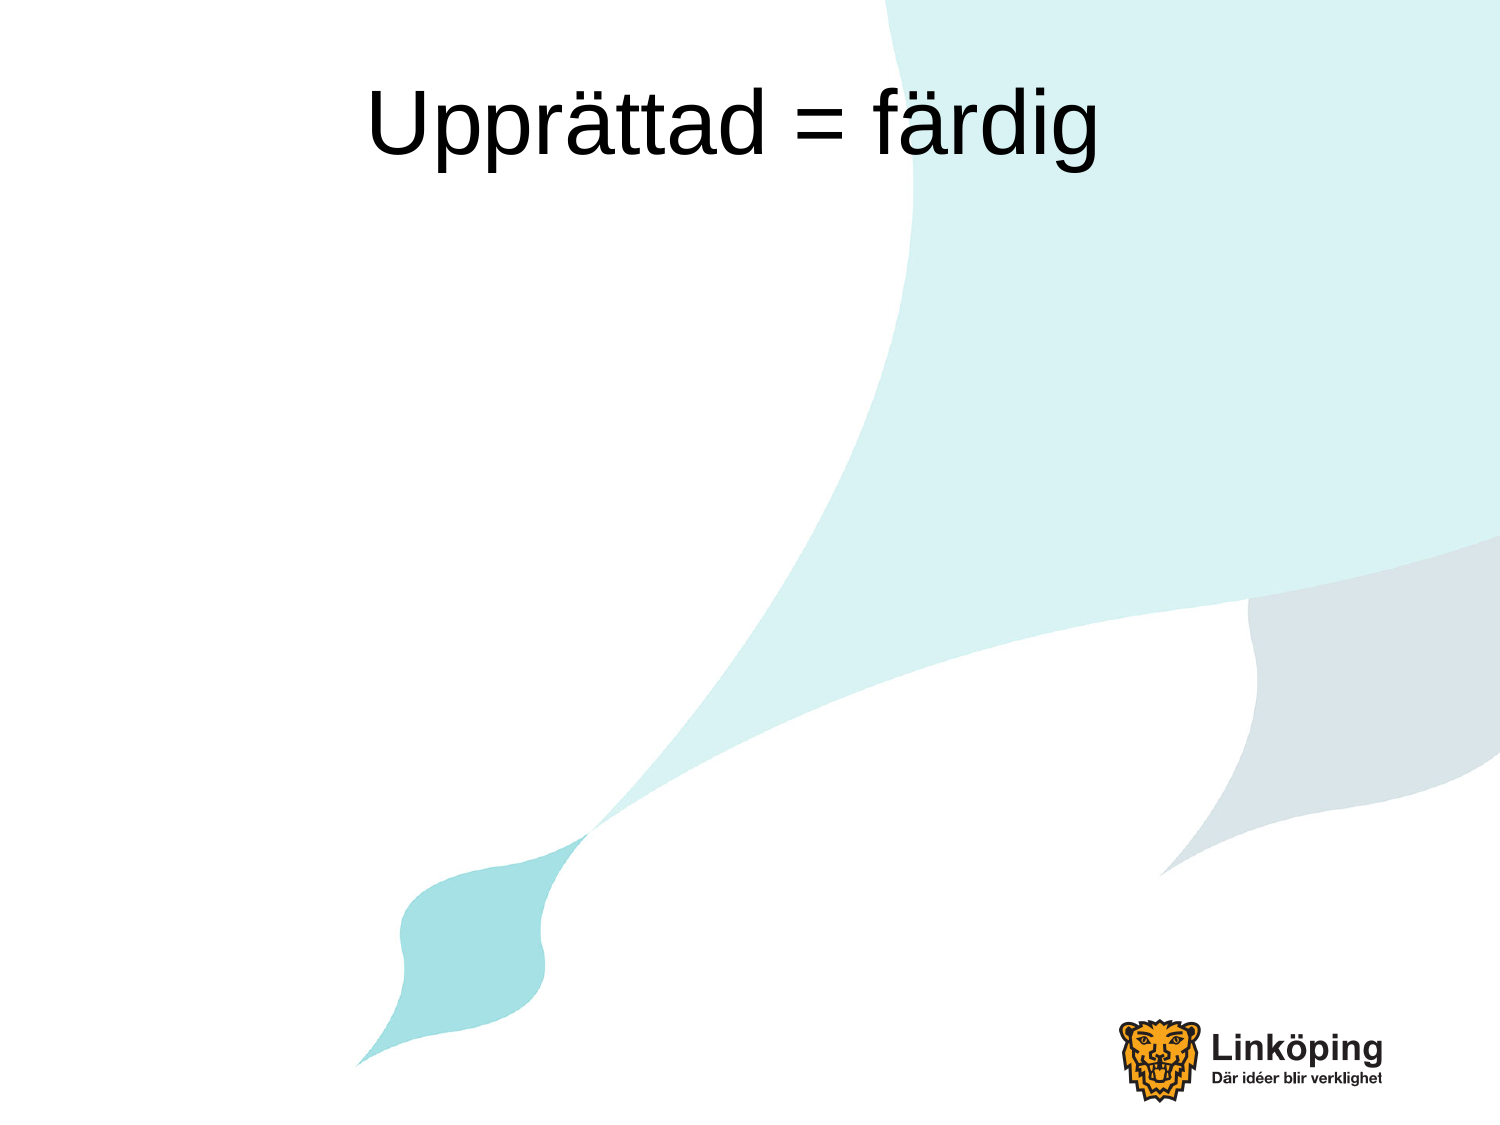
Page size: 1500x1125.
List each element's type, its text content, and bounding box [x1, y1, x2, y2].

title Upprättad = färdig [112, 62, 1382, 251]
picture [0, 0, 1500, 1125]
